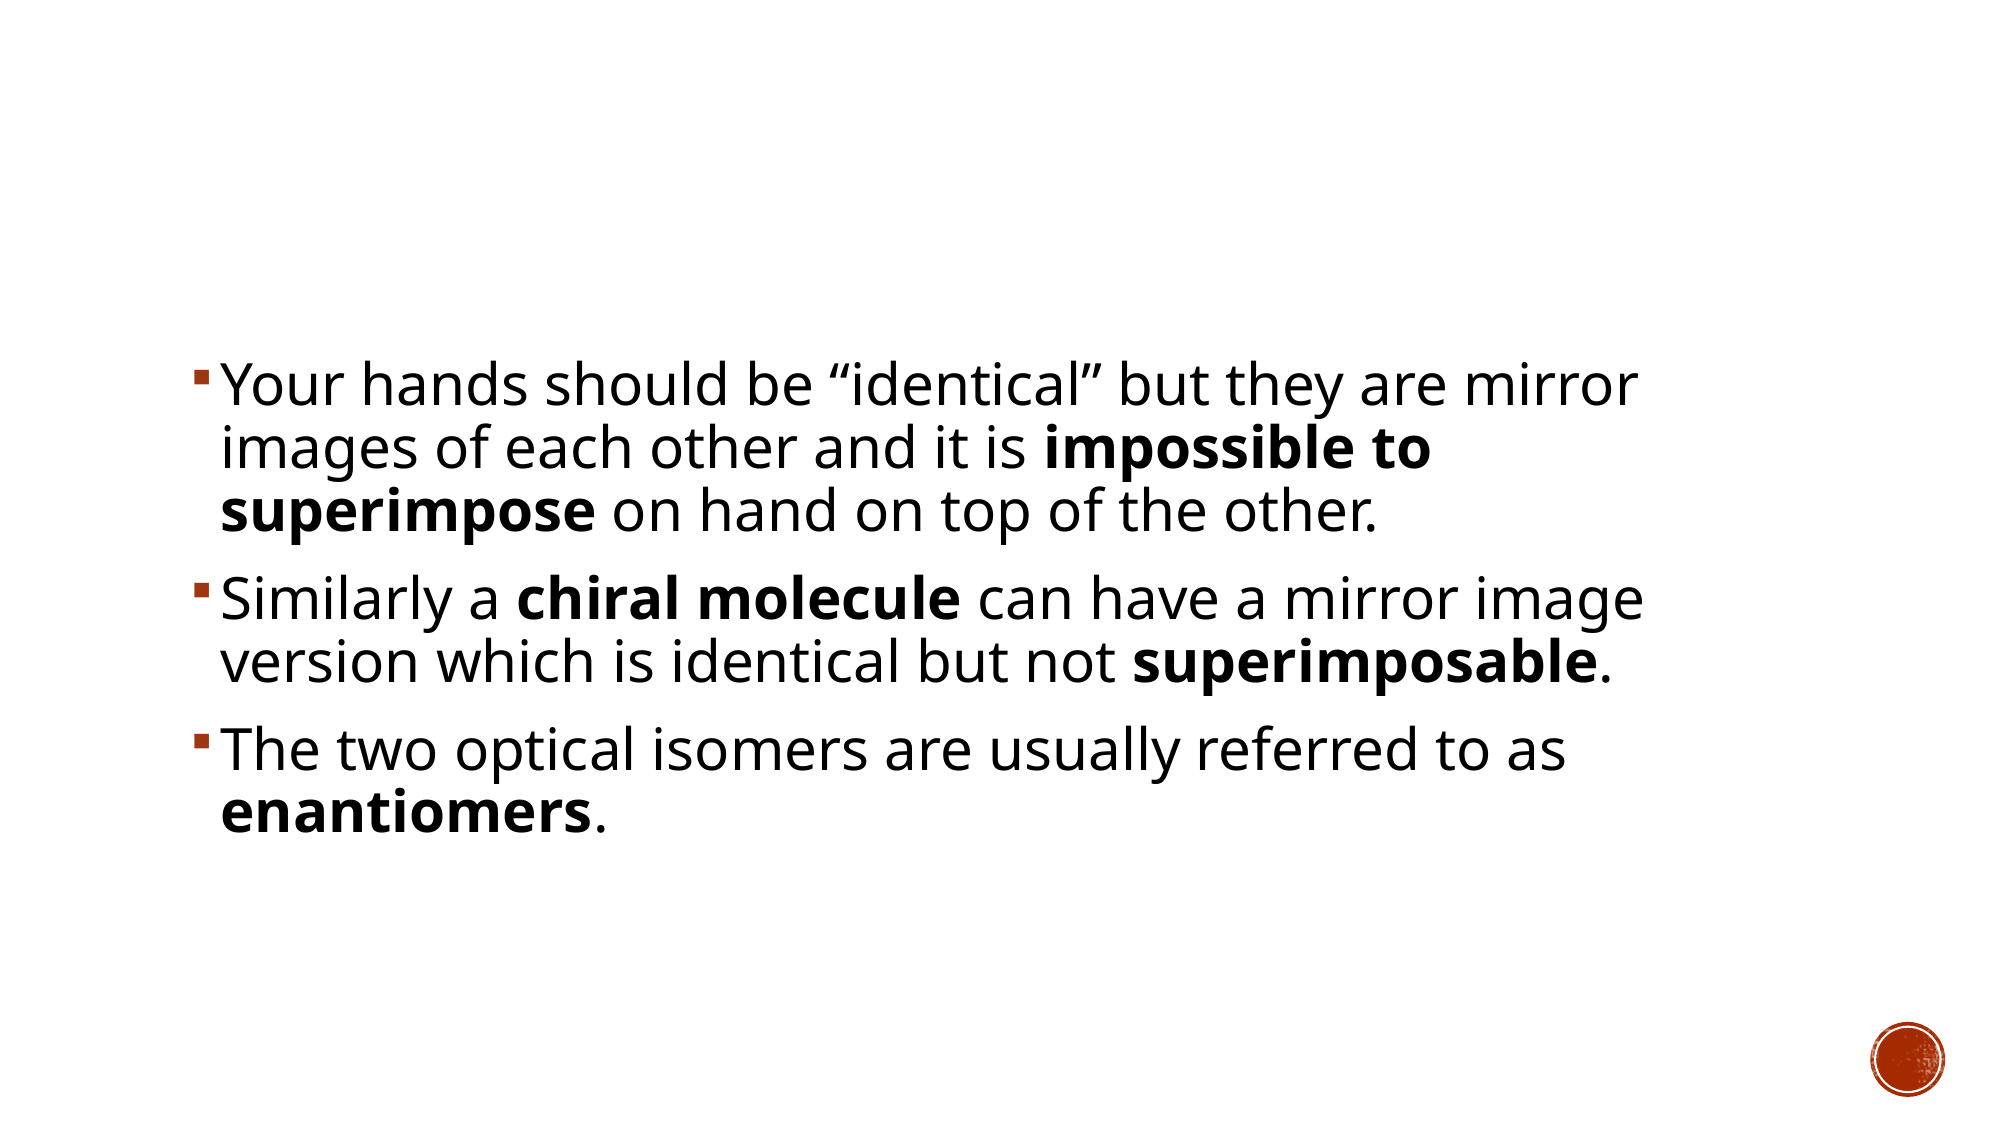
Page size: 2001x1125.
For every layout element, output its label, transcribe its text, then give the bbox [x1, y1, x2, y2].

list Your hands should be “identical” but they are mirror images of each other and it is impossible to superimpose on hand on top of the other. Similarly a chiral molecule can have a mirror image version which is identical but not superimposable. The two optical isomers are usually referred to as enantiomers. [175, 348, 1826, 1013]
